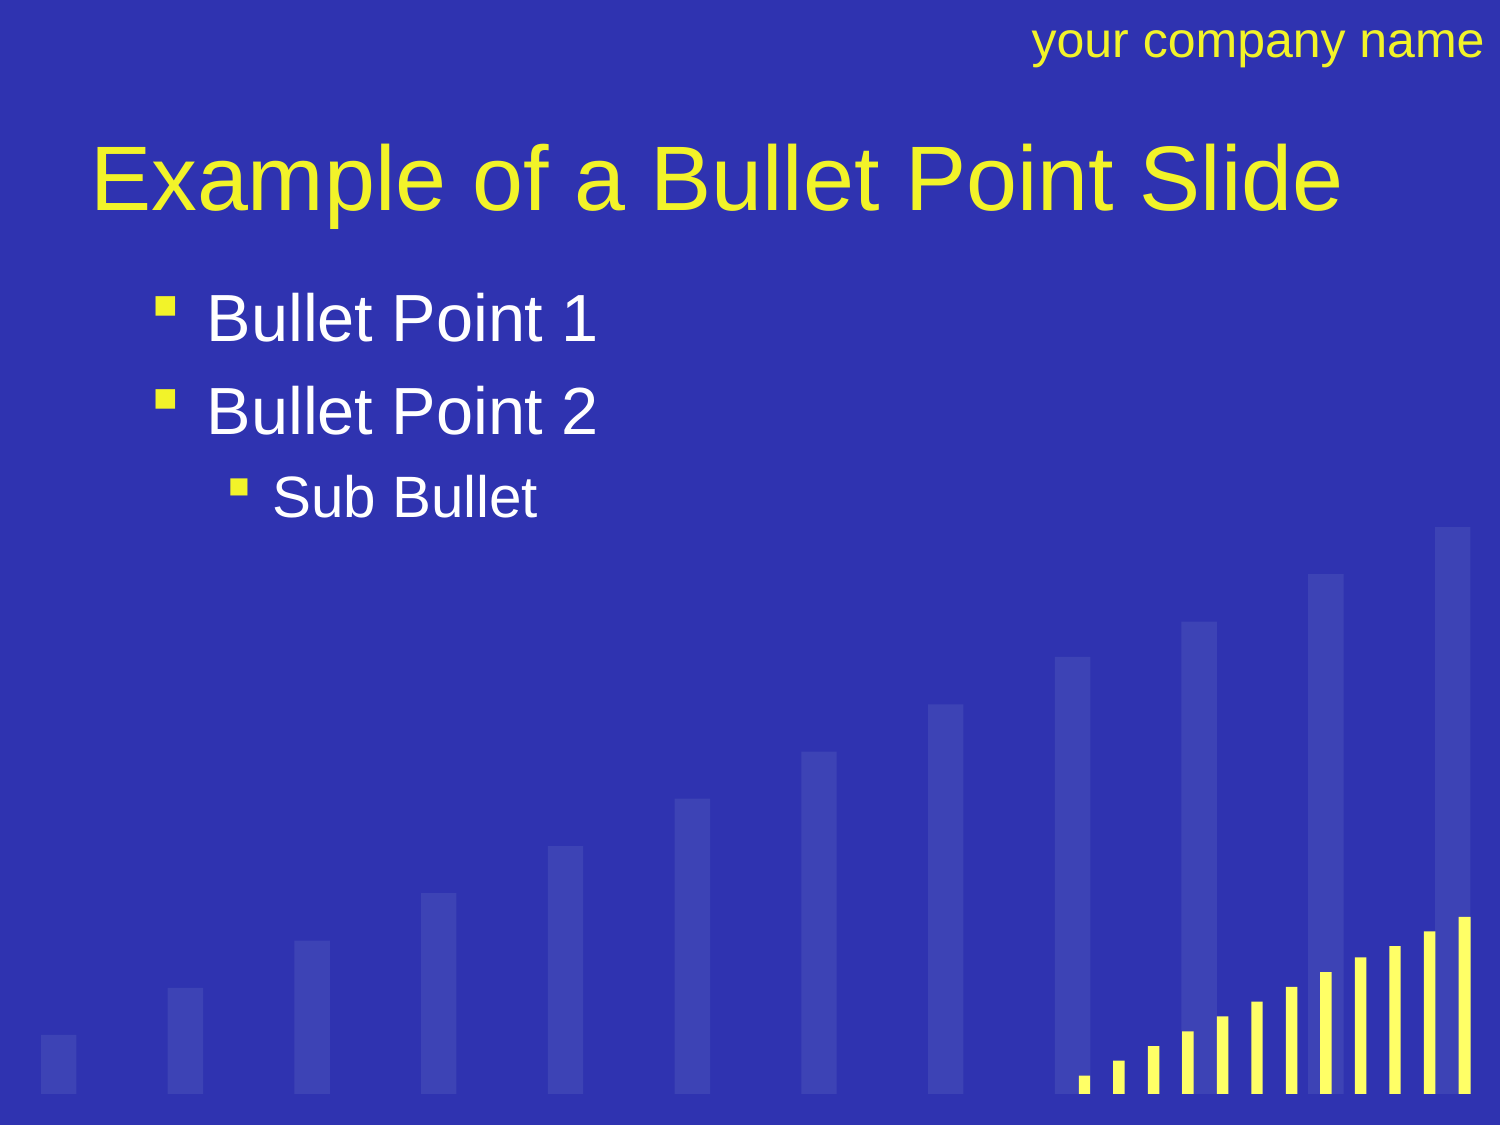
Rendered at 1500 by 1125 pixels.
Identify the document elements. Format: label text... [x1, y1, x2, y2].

list Bullet Point 1 Bullet Point 2 Sub Bullet [135, 267, 1425, 1005]
title Example of a Bullet Point Slide [75, 79, 1425, 268]
